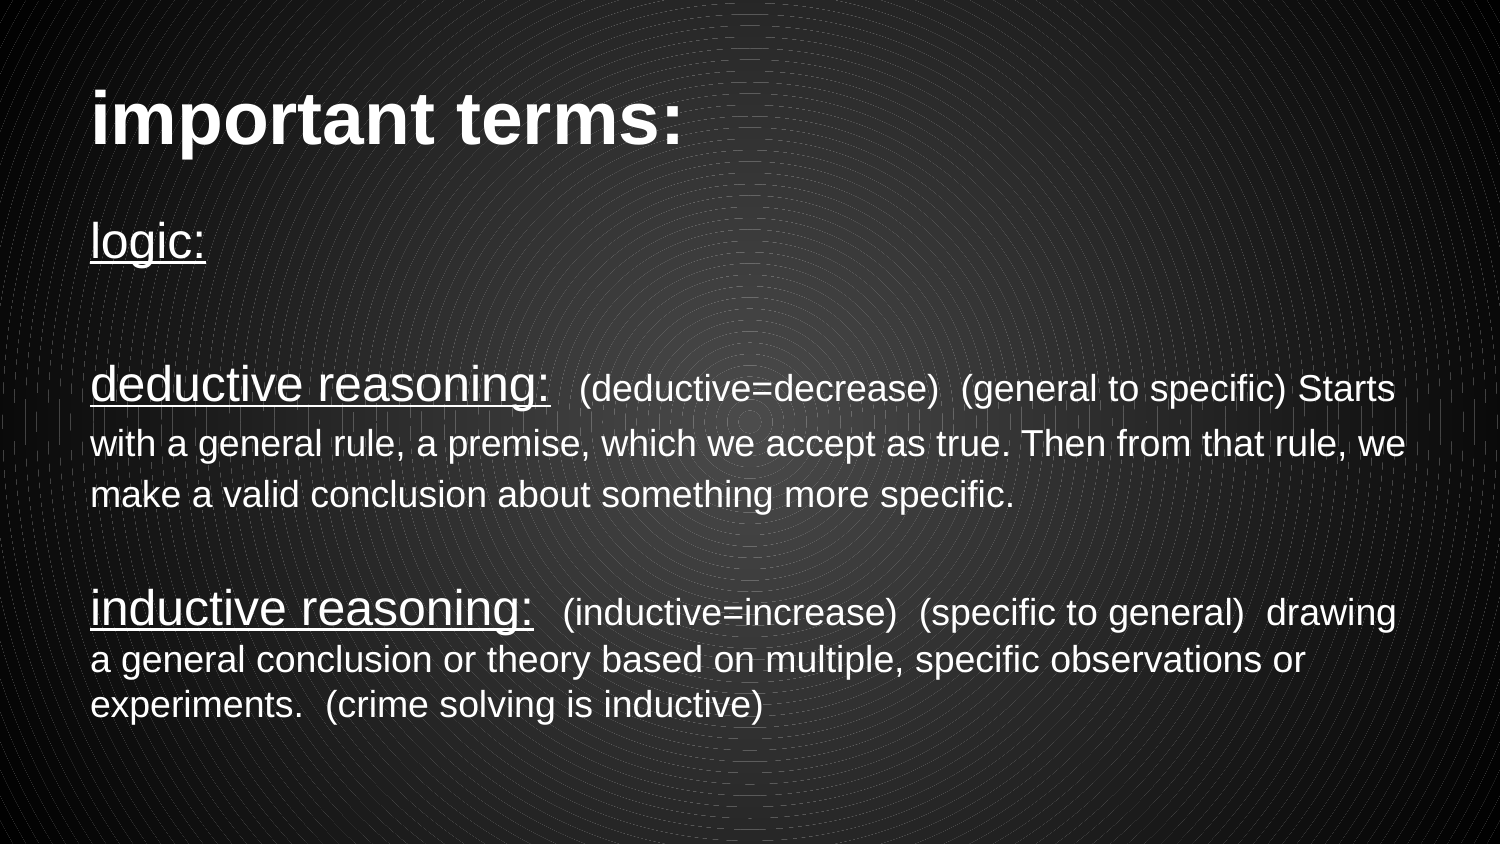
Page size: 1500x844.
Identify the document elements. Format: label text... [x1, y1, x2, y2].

list logic: deductive reasoning: (deductive=decrease) (general to specific) Starts with a general rule, a premise, which we accept as true. Then from that rule, we make a valid conclusion about something more specific. inductive reasoning: (inductive=increase) (specific to general) drawing a general conclusion or theory based on multiple, specific observations or experiments. (crime solving is inductive) [75, 193, 1425, 805]
title important terms: [75, 33, 1425, 175]
